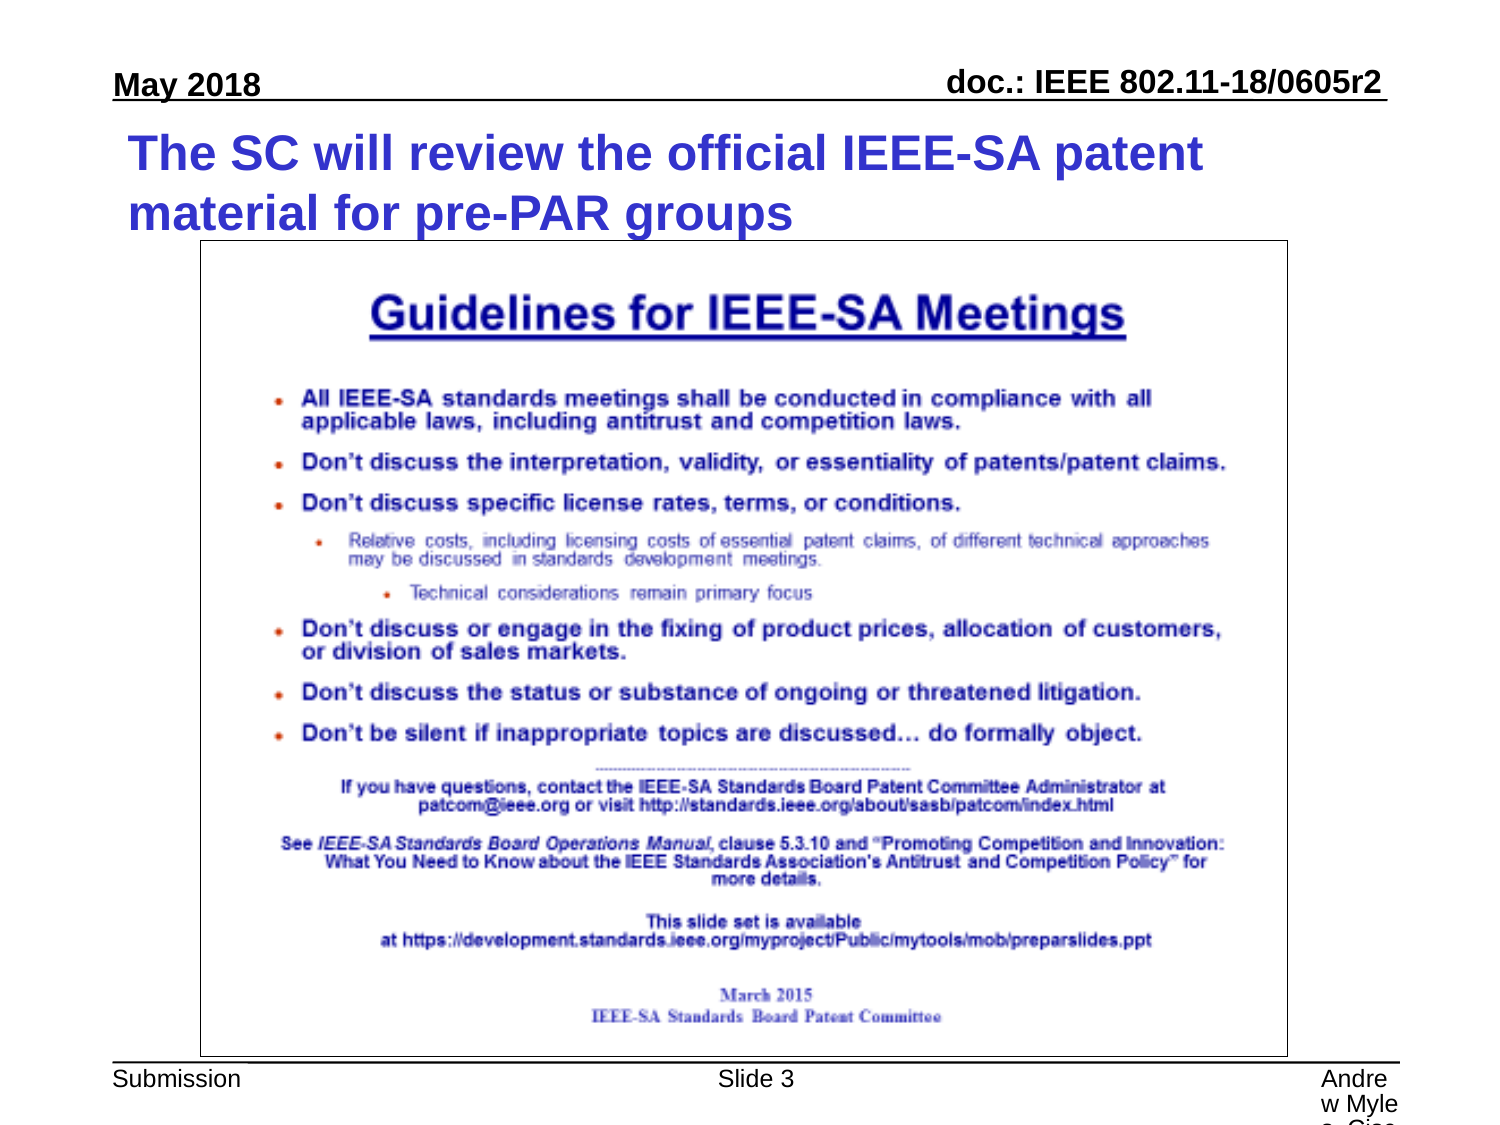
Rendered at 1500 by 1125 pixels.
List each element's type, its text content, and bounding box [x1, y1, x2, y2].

title The SC will review the official IEEE-SA patent material for pre-PAR groups [112, 112, 1388, 288]
slide_number Slide 3 [709, 1065, 803, 1093]
picture [199, 240, 1288, 1057]
footer Andrew Myles, Cisco [1320, 1061, 1402, 1093]
